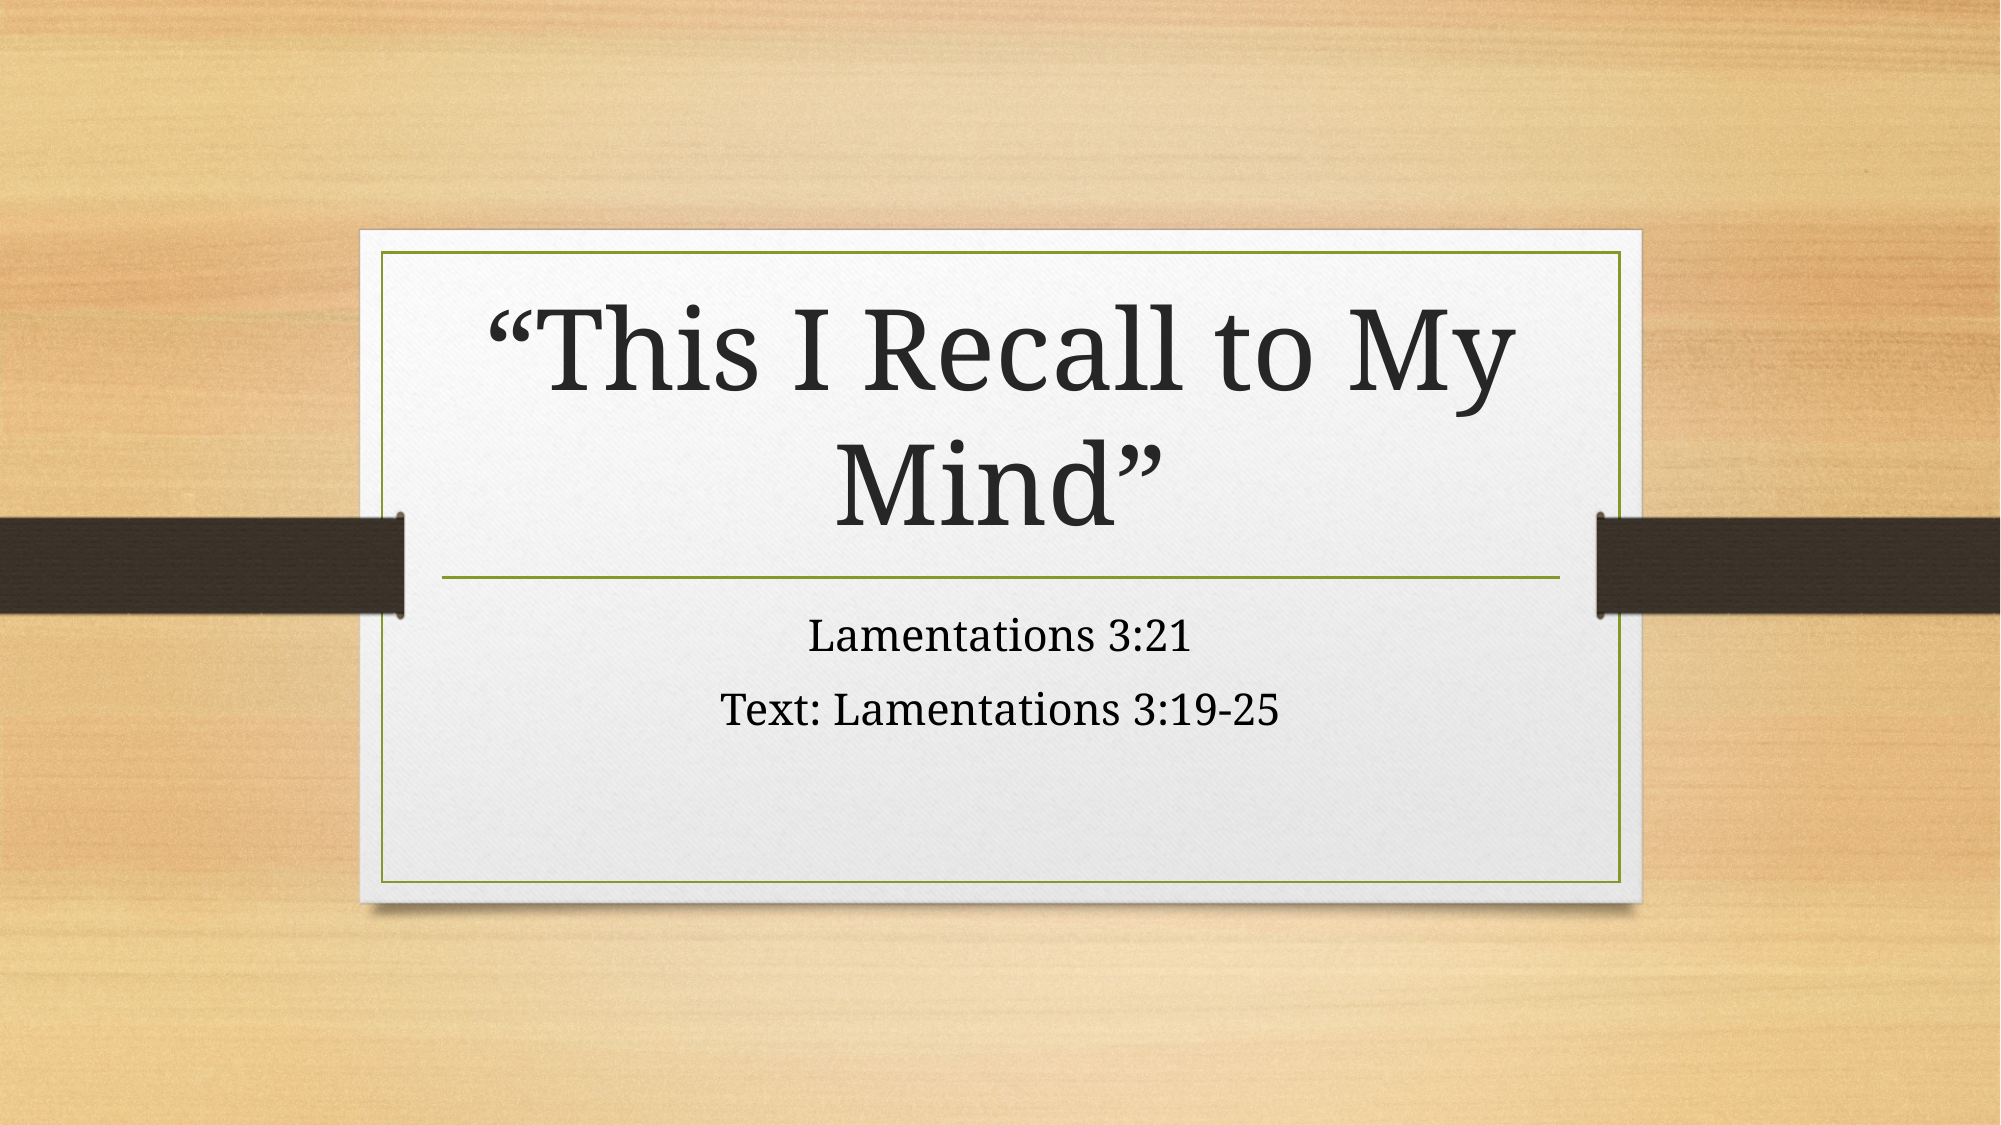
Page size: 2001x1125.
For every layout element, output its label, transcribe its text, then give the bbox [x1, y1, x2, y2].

title “This I Recall to My Mind” [441, 267, 1560, 556]
subtitle Lamentations 3:21 Text: Lamentations 3:19-25 [441, 600, 1560, 817]
picture [0, 0, 2001, 1125]
